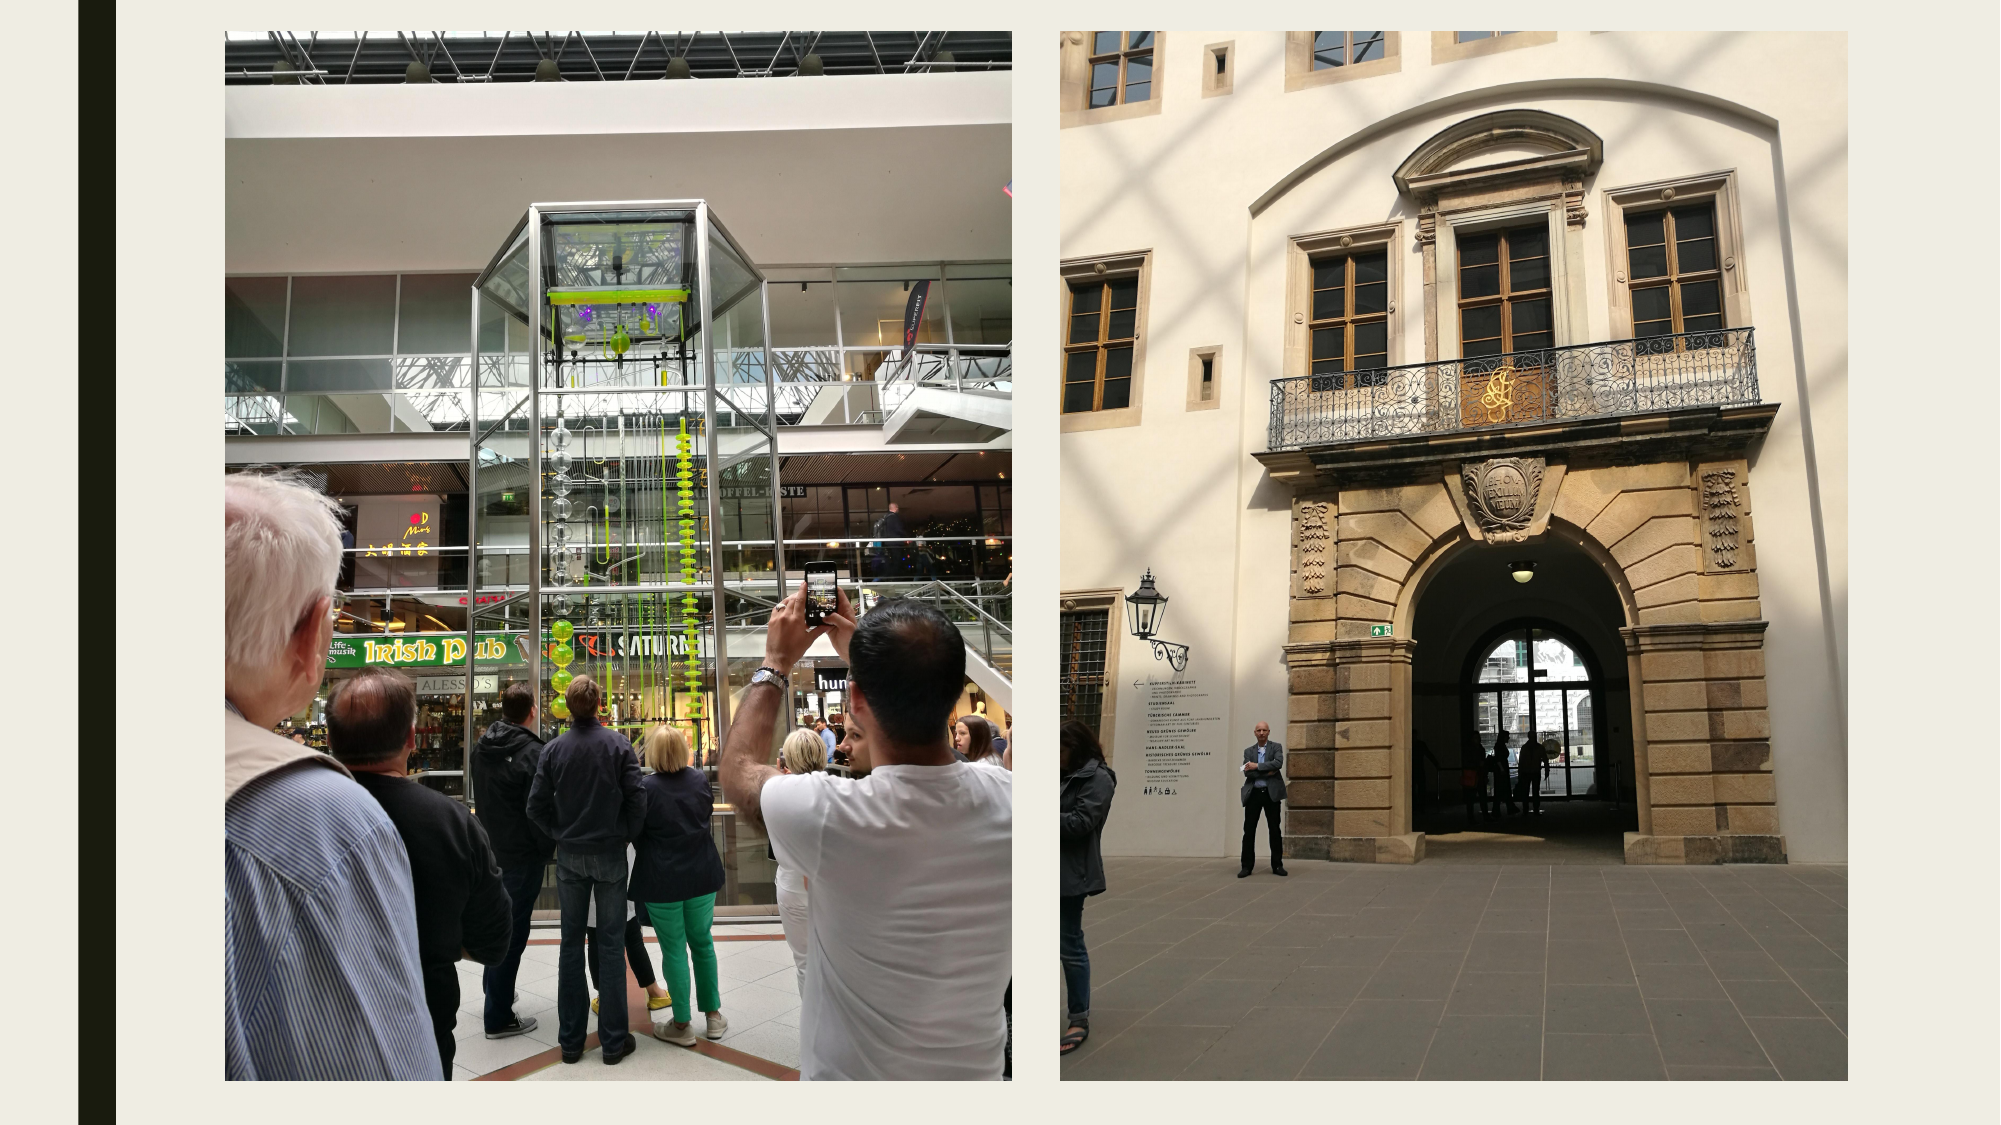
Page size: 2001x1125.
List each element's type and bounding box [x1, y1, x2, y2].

picture [1060, 31, 1848, 1081]
list [224, 31, 1012, 1081]
